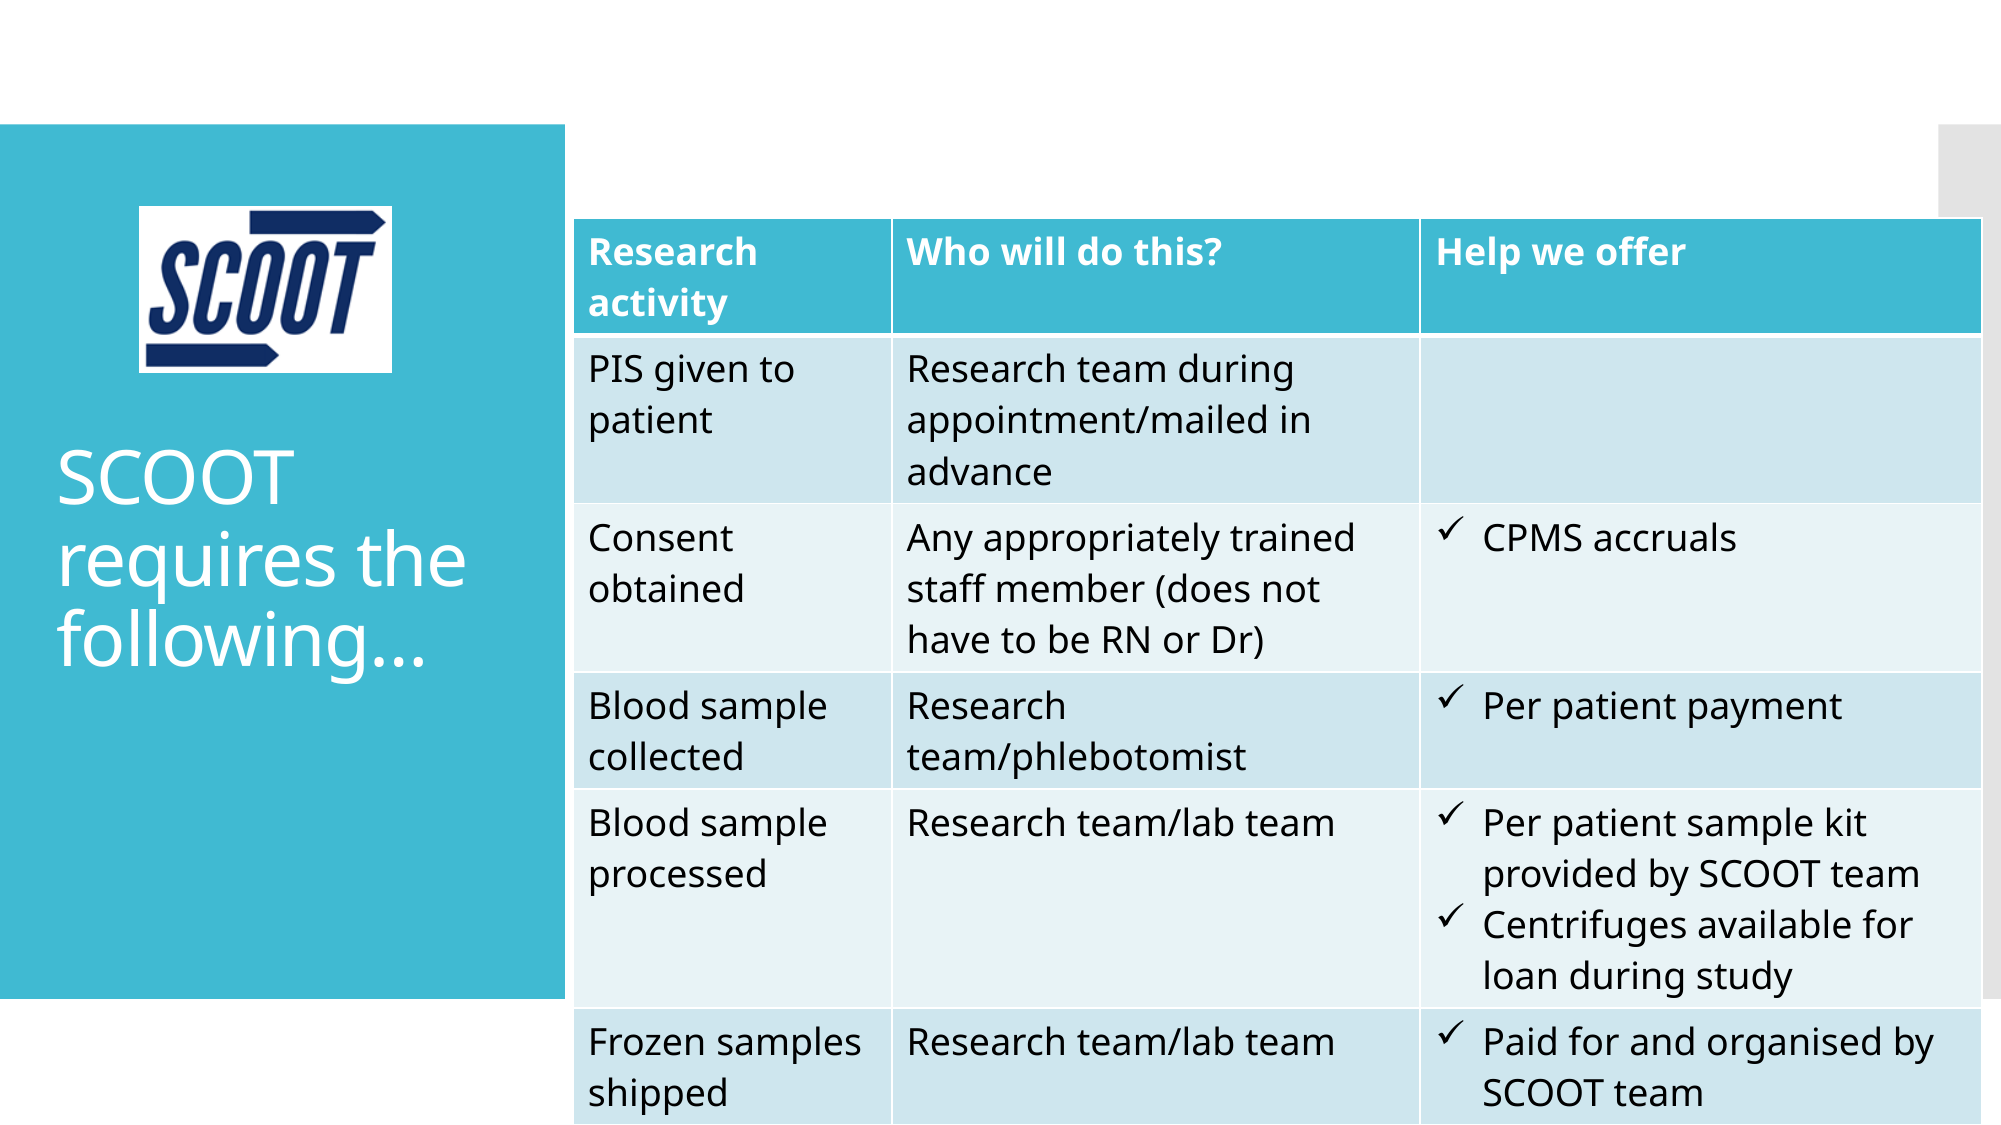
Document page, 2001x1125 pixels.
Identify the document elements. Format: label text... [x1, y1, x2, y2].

table_cell CPMS accruals [1421, 504, 1981, 671]
table_cell Research team/phlebotomist [893, 673, 1419, 788]
table_cell Per patient sample kit provided by SCOOT team Centrifuges available for loan during study [1421, 790, 1981, 1007]
table_cell Paid for and organised by SCOOT team [1421, 1009, 1981, 1124]
table_cell [1421, 338, 1981, 503]
table_cell Blood sample collected [574, 673, 891, 788]
title SCOOT requires the following… [41, 184, 525, 940]
table_cell Frozen samples shipped [574, 1009, 891, 1124]
table_cell Blood sample processed [574, 790, 891, 1007]
table_cell Research team/lab team [893, 1009, 1419, 1124]
table_header Help we offer [1421, 219, 1981, 333]
table_cell Consent obtained [574, 504, 891, 671]
table_cell Per patient payment [1421, 673, 1981, 788]
table_cell Research team during appointment/mailed in advance [893, 338, 1419, 503]
table_cell PIS given to patient [574, 338, 891, 503]
table_cell Research team/lab team [893, 790, 1419, 1007]
table_header Who will do this? [893, 219, 1419, 333]
table_header Research activity [574, 219, 891, 333]
table_cell Any appropriately trained staff member (does not have to be RN or Dr) [893, 504, 1419, 671]
picture [139, 206, 392, 374]
